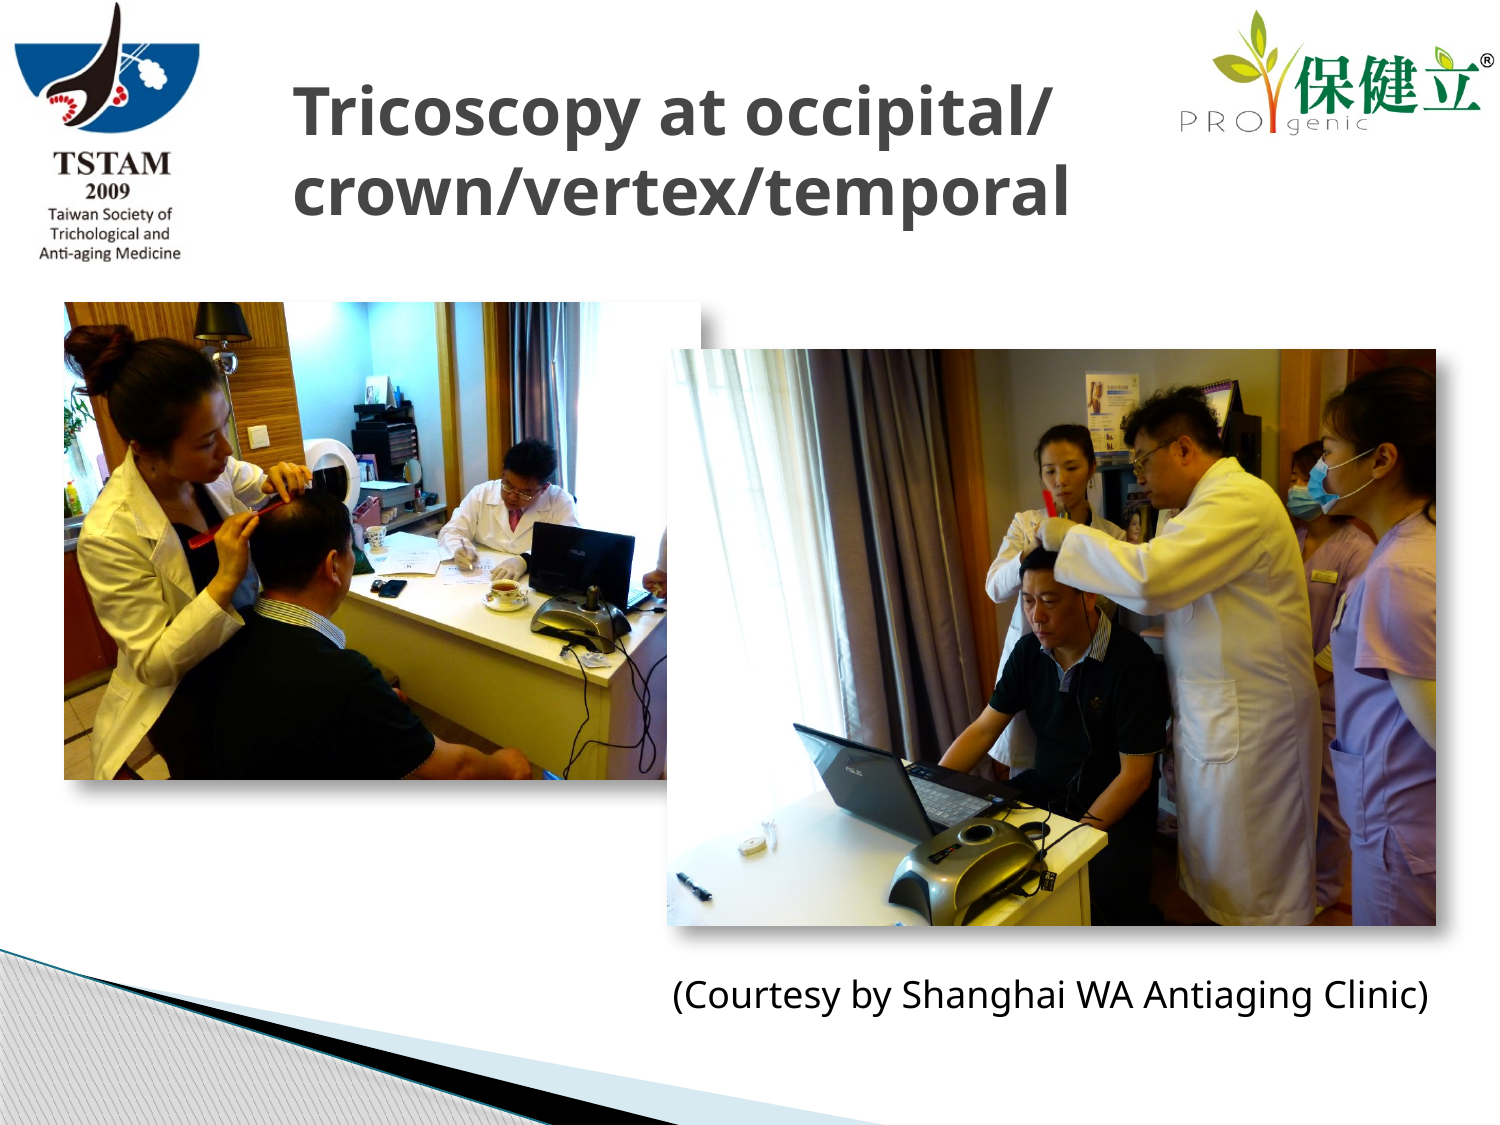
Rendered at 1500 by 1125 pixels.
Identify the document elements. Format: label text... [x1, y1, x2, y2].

text_box (Courtesy by Shanghai WA Antiaging Clinic) [620, 964, 1483, 1024]
picture [0, 0, 211, 268]
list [64, 302, 701, 780]
title Tricoscopy at occipital/ crown/vertex/temporal [277, 54, 1211, 243]
picture [667, 349, 1436, 926]
picture [1169, 0, 1500, 142]
